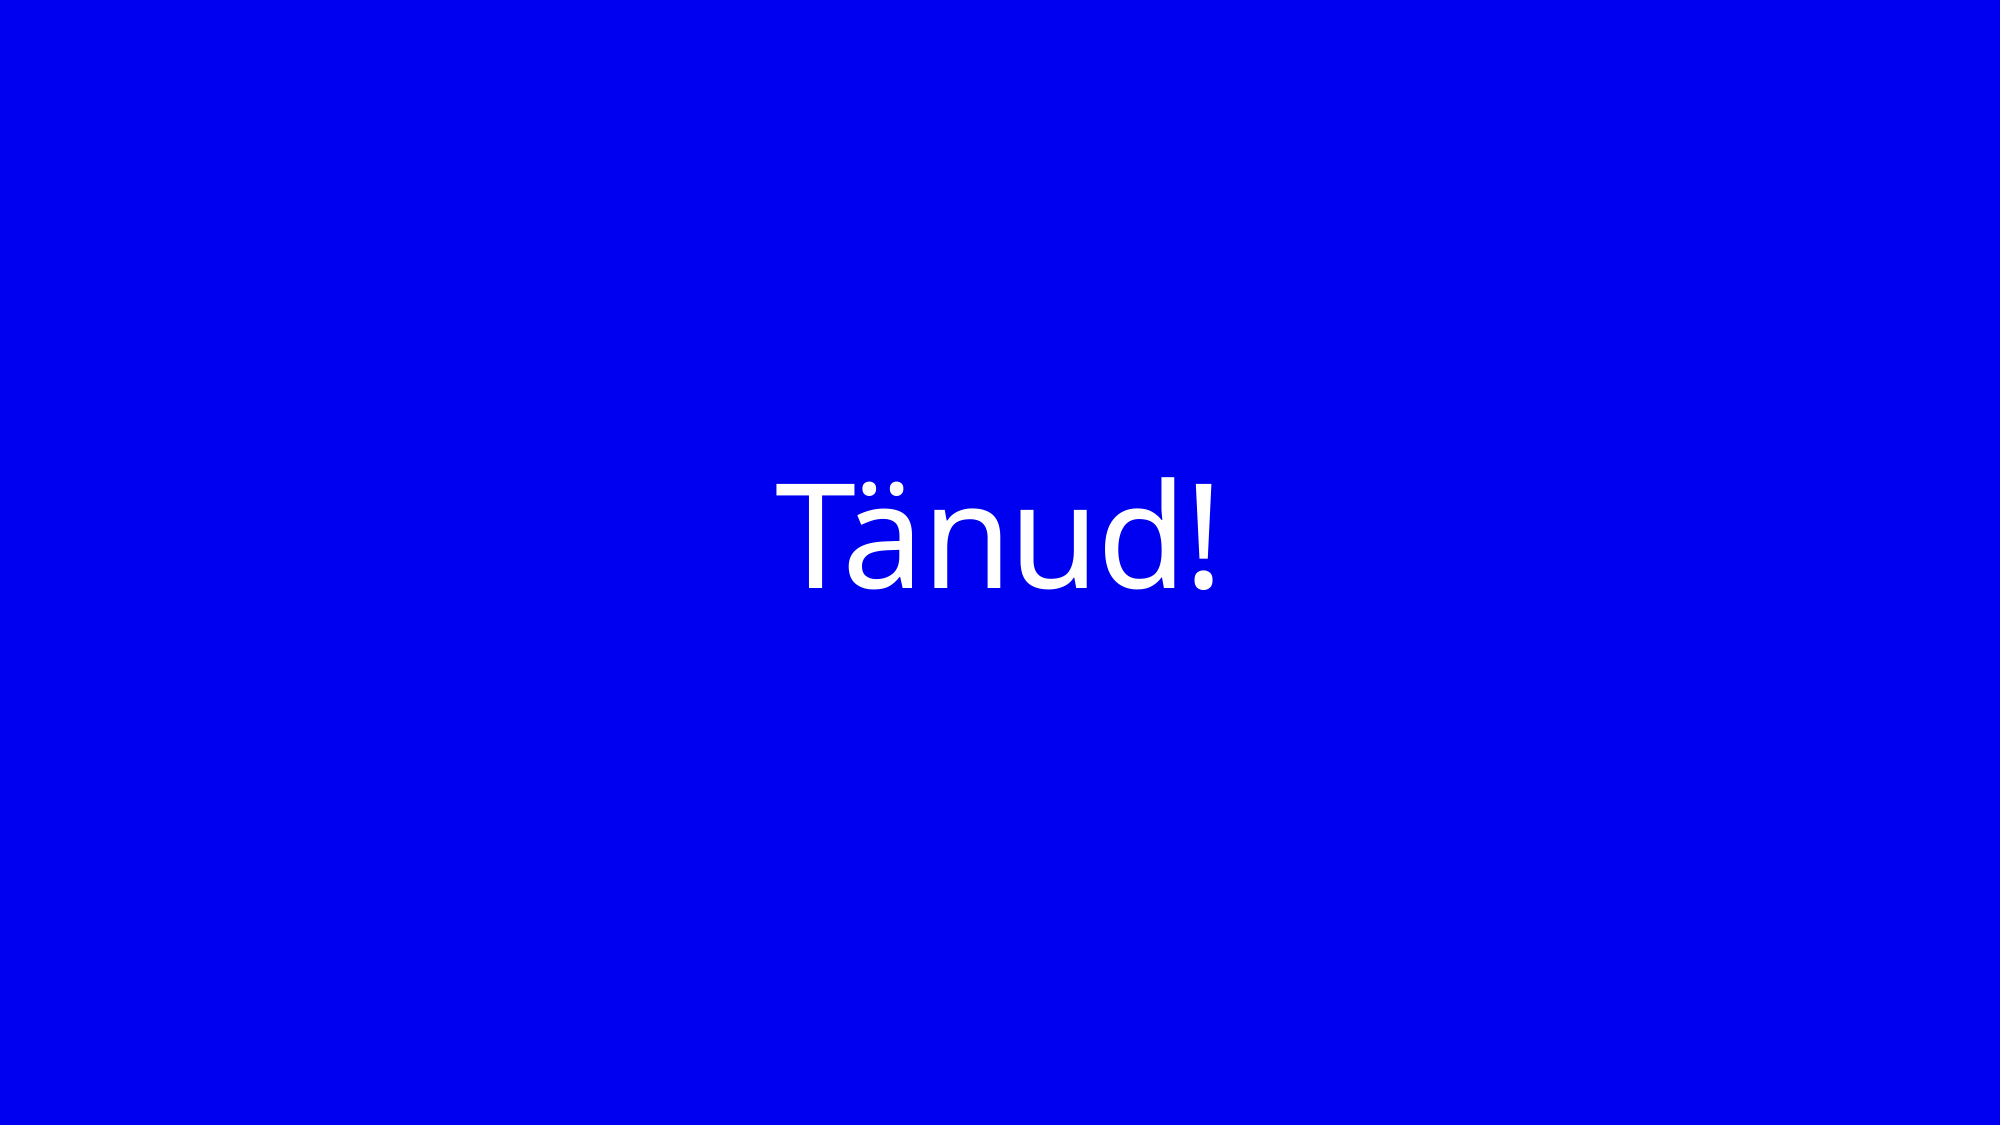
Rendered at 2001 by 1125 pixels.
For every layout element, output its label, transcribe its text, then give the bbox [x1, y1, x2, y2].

title Tänud! [0, 0, 2000, 1125]
